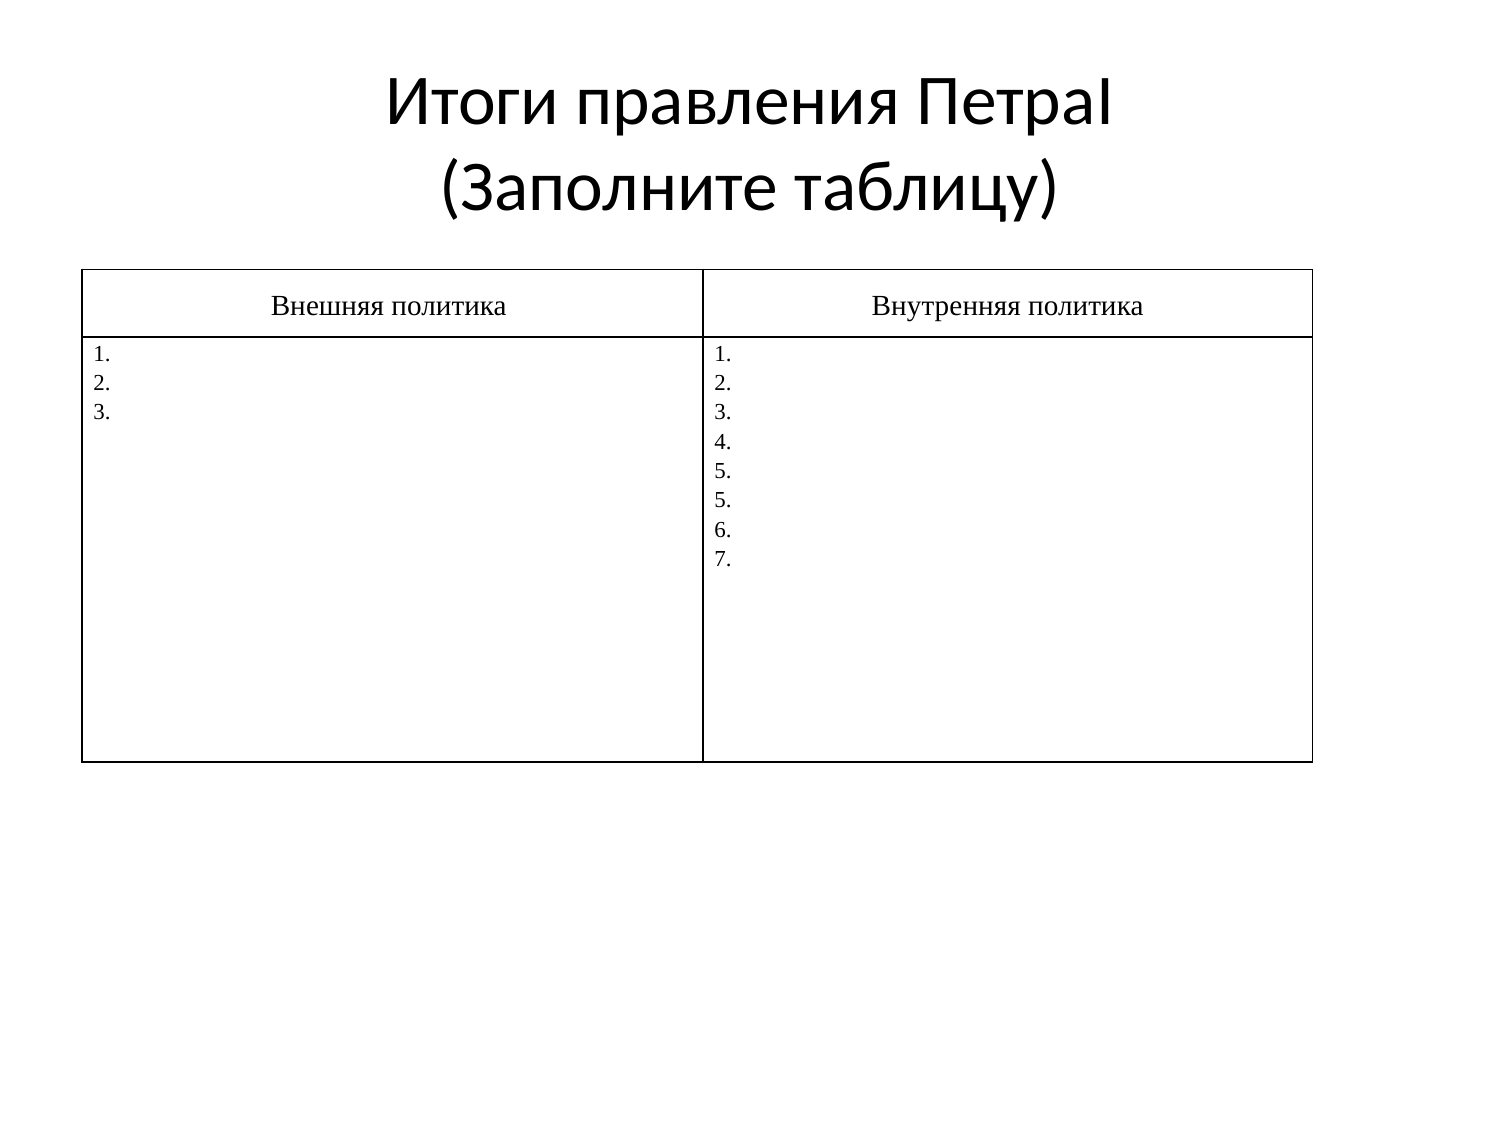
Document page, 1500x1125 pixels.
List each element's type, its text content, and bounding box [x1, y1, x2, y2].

table_cell 1. 2. 3. [83, 338, 702, 761]
title Итоги правления ПетраI (Заполните таблицу) [75, 45, 1425, 233]
table_header Внутренняя политика [704, 270, 1312, 336]
table_cell 1. 2. 3. 4. 5. 5. 6. 7. [704, 338, 1312, 761]
table_header Внешняя политика [83, 270, 702, 336]
